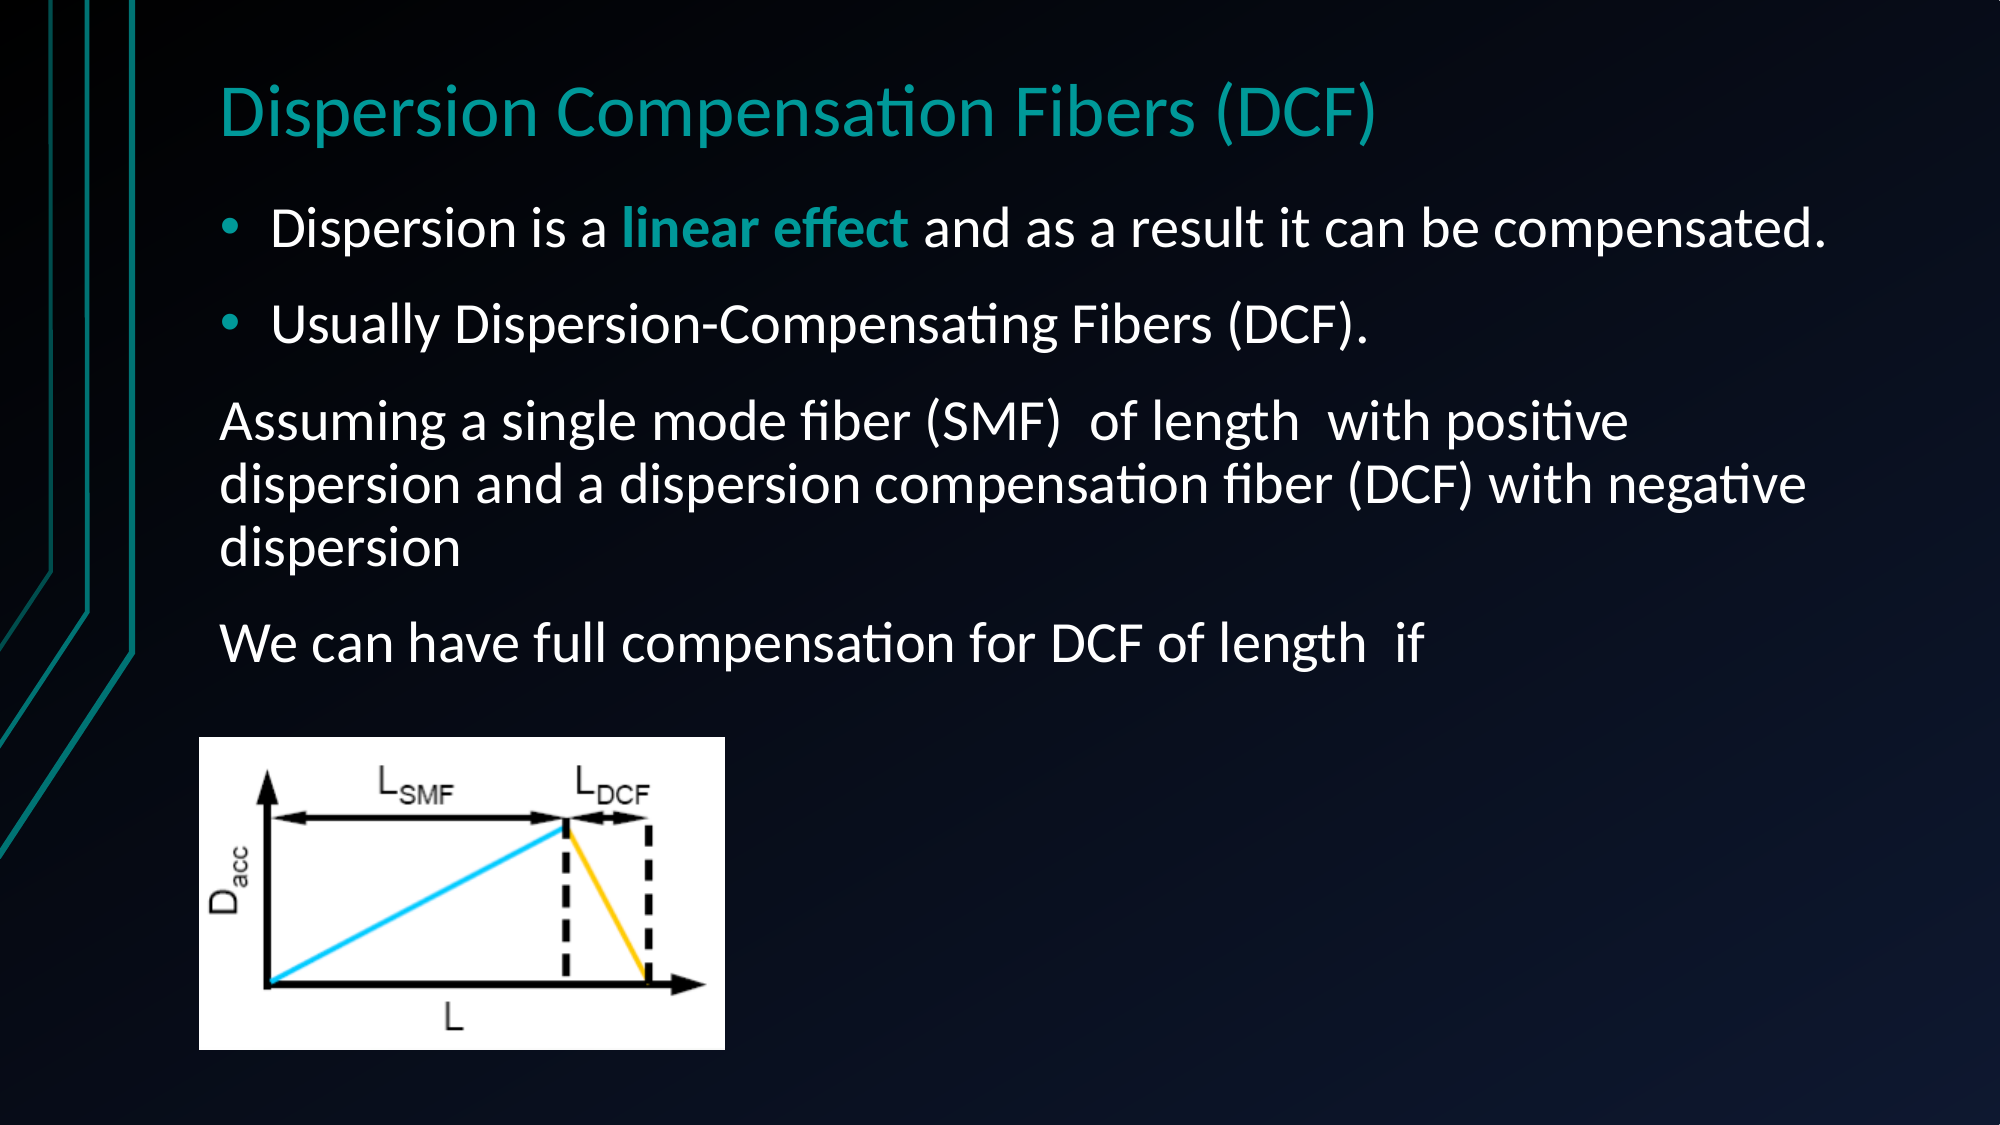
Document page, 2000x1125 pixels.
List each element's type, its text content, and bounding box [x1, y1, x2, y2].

picture [199, 737, 725, 1051]
title Dispersion Compensation Fibers (DCF) [199, 45, 1900, 163]
